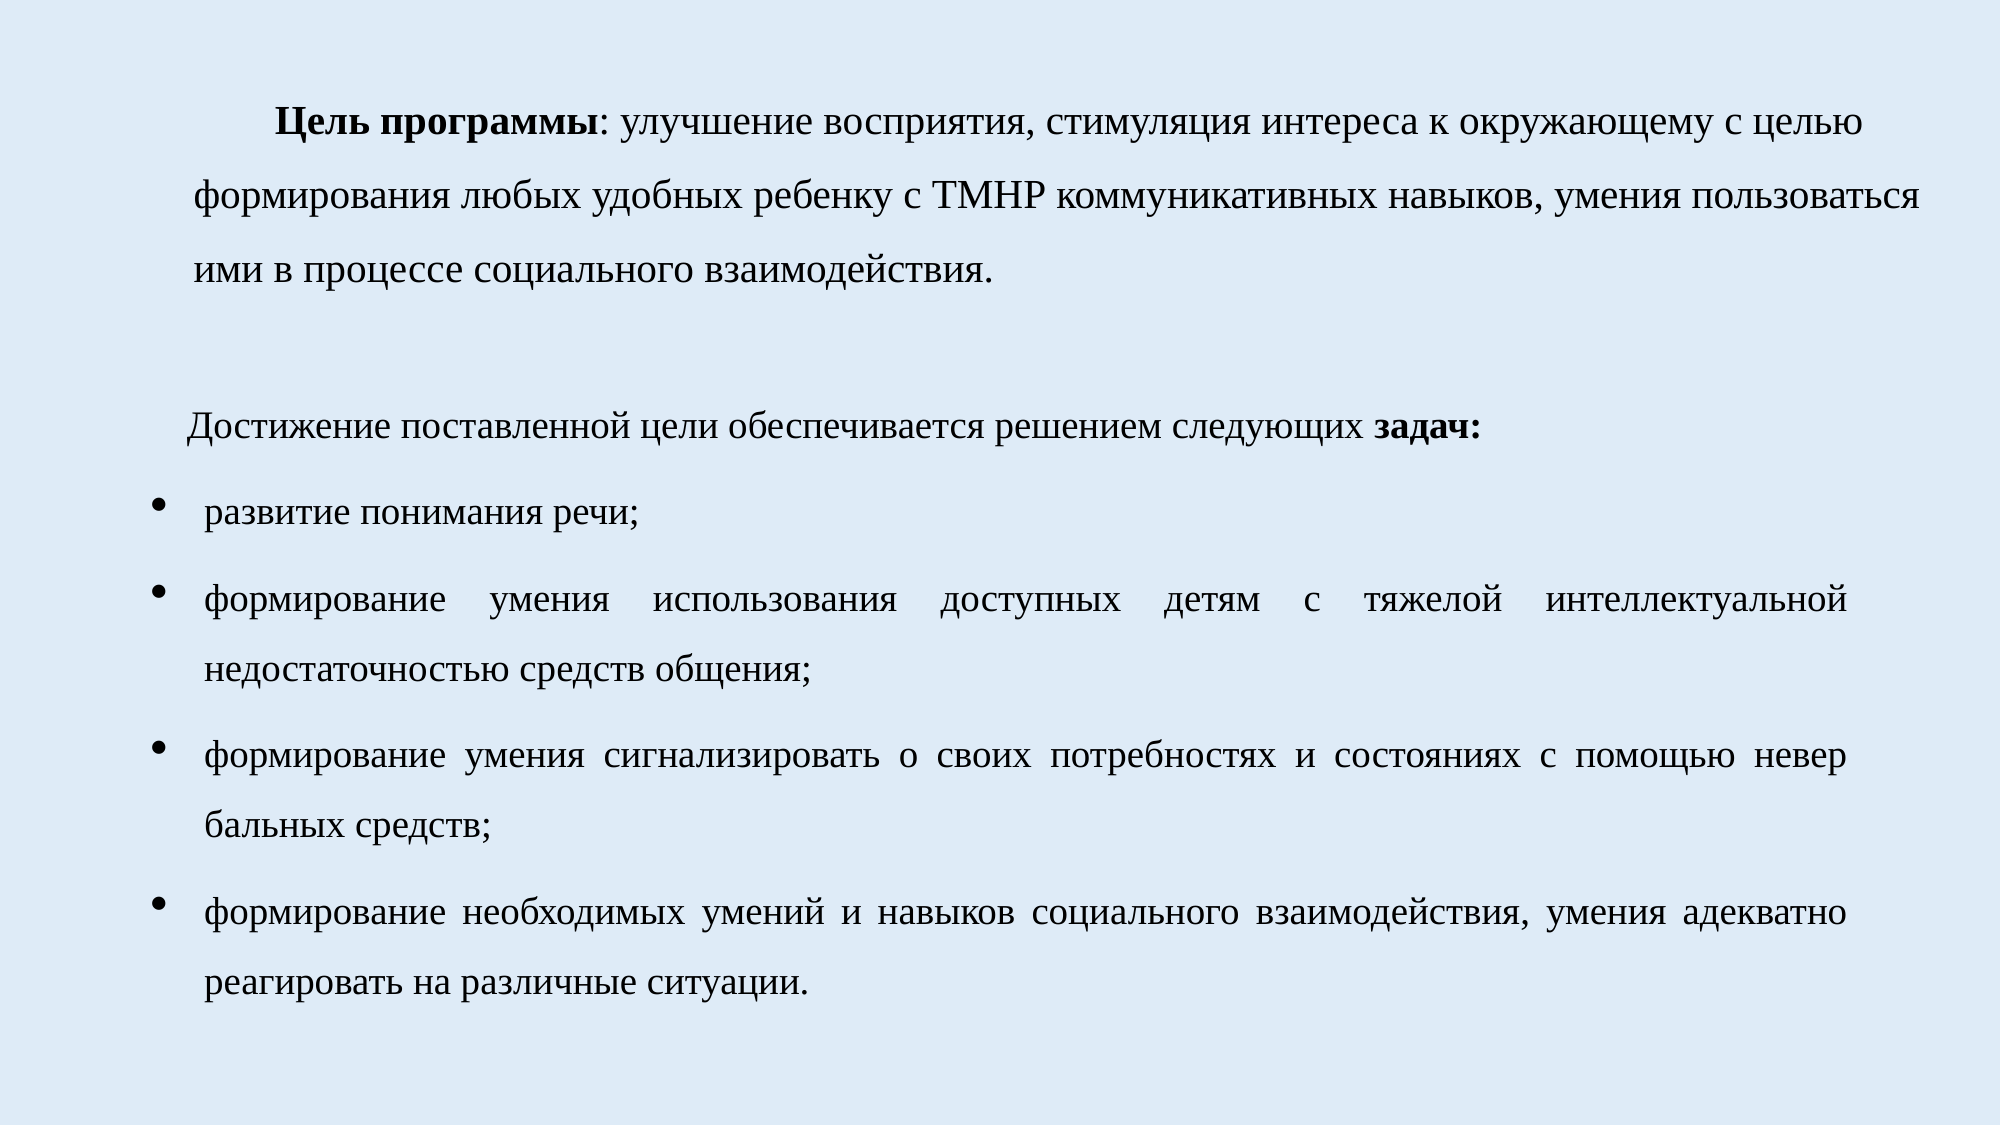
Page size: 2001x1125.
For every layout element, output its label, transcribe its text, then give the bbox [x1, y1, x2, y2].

list Достижение поставленной цели обеспечивается решением следующих задач: развитие понимания речи; формирование умения использования доступных детям с тя­желой интеллектуальной недостаточностью средств общения; формирование умения сигнализировать о своих потреб­ностях и состояниях с помощью невер­бальных средств; формирование необходимых умений и навыков соци­ального взаимодействия, умения адекватно реагировать на раз­личные ситуации. [137, 368, 1863, 1014]
title Цель программы: улучшение восприятия, стимуляция интереса к окружающему с целью формирования любых удобных ребенку с ТМНР коммуникативных навыков, умения пользоваться ими в процессе социального взаимодействия. [137, 59, 1946, 300]
